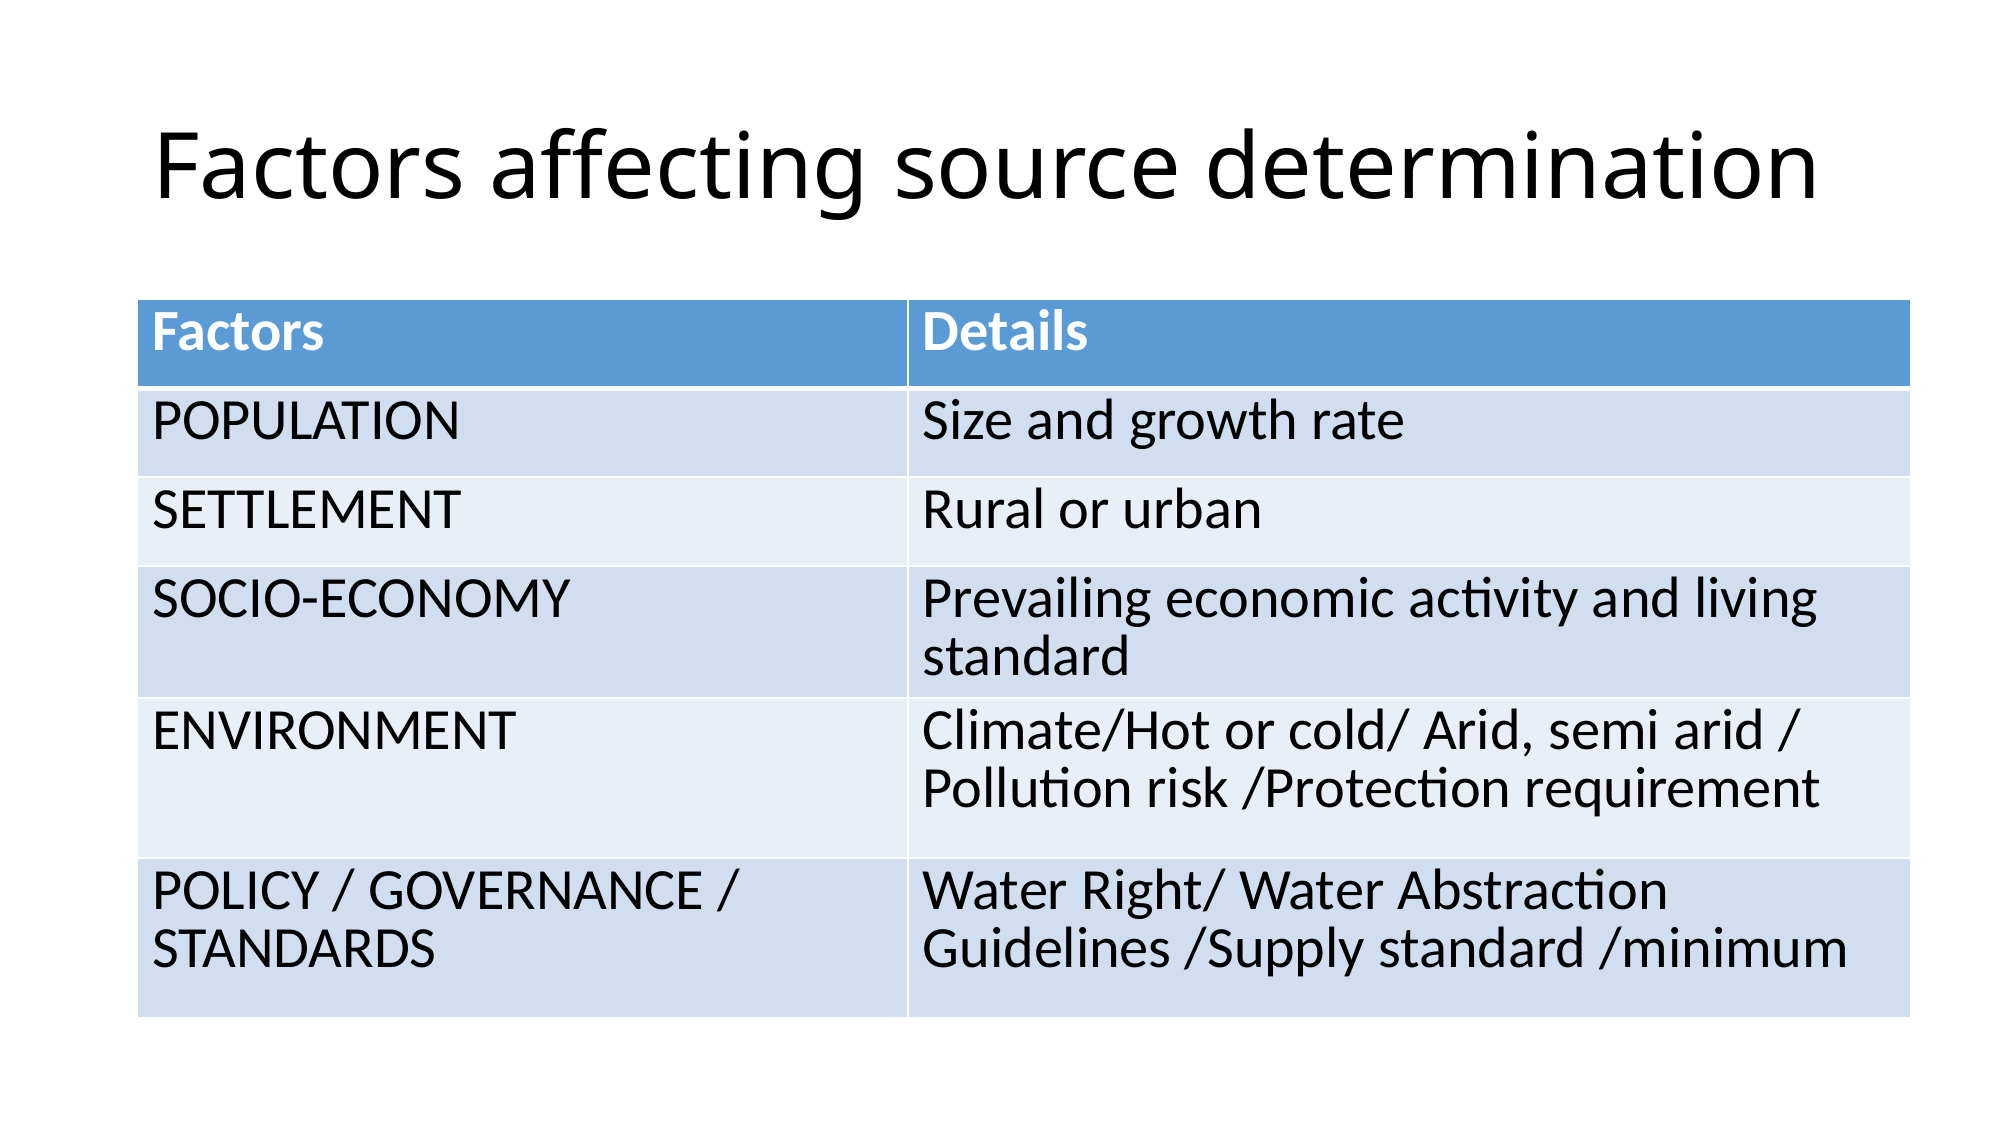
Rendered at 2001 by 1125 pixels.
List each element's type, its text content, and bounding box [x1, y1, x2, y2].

table_cell SOCIO-ECONOMY [138, 567, 907, 697]
table_header Details [909, 300, 1910, 386]
table_cell ENVIRONMENT [138, 699, 907, 857]
table_cell Climate/Hot or cold/ Arid, semi arid / Pollution risk /Protection requirement [909, 699, 1910, 857]
table_cell POLICY / GOVERNANCE / STANDARDS [138, 859, 907, 1017]
table_cell Water Right/ Water Abstraction Guidelines /Supply standard /minimum [909, 859, 1910, 1017]
table_cell Prevailing economic activity and living standard [909, 567, 1910, 697]
title Factors affecting source determination [137, 59, 1863, 278]
table_cell POPULATION [138, 391, 907, 476]
table_cell Rural or urban [909, 478, 1910, 565]
table_cell Size and growth rate [909, 391, 1910, 476]
table_header Factors [138, 300, 907, 386]
table_cell SETTLEMENT [138, 478, 907, 565]
